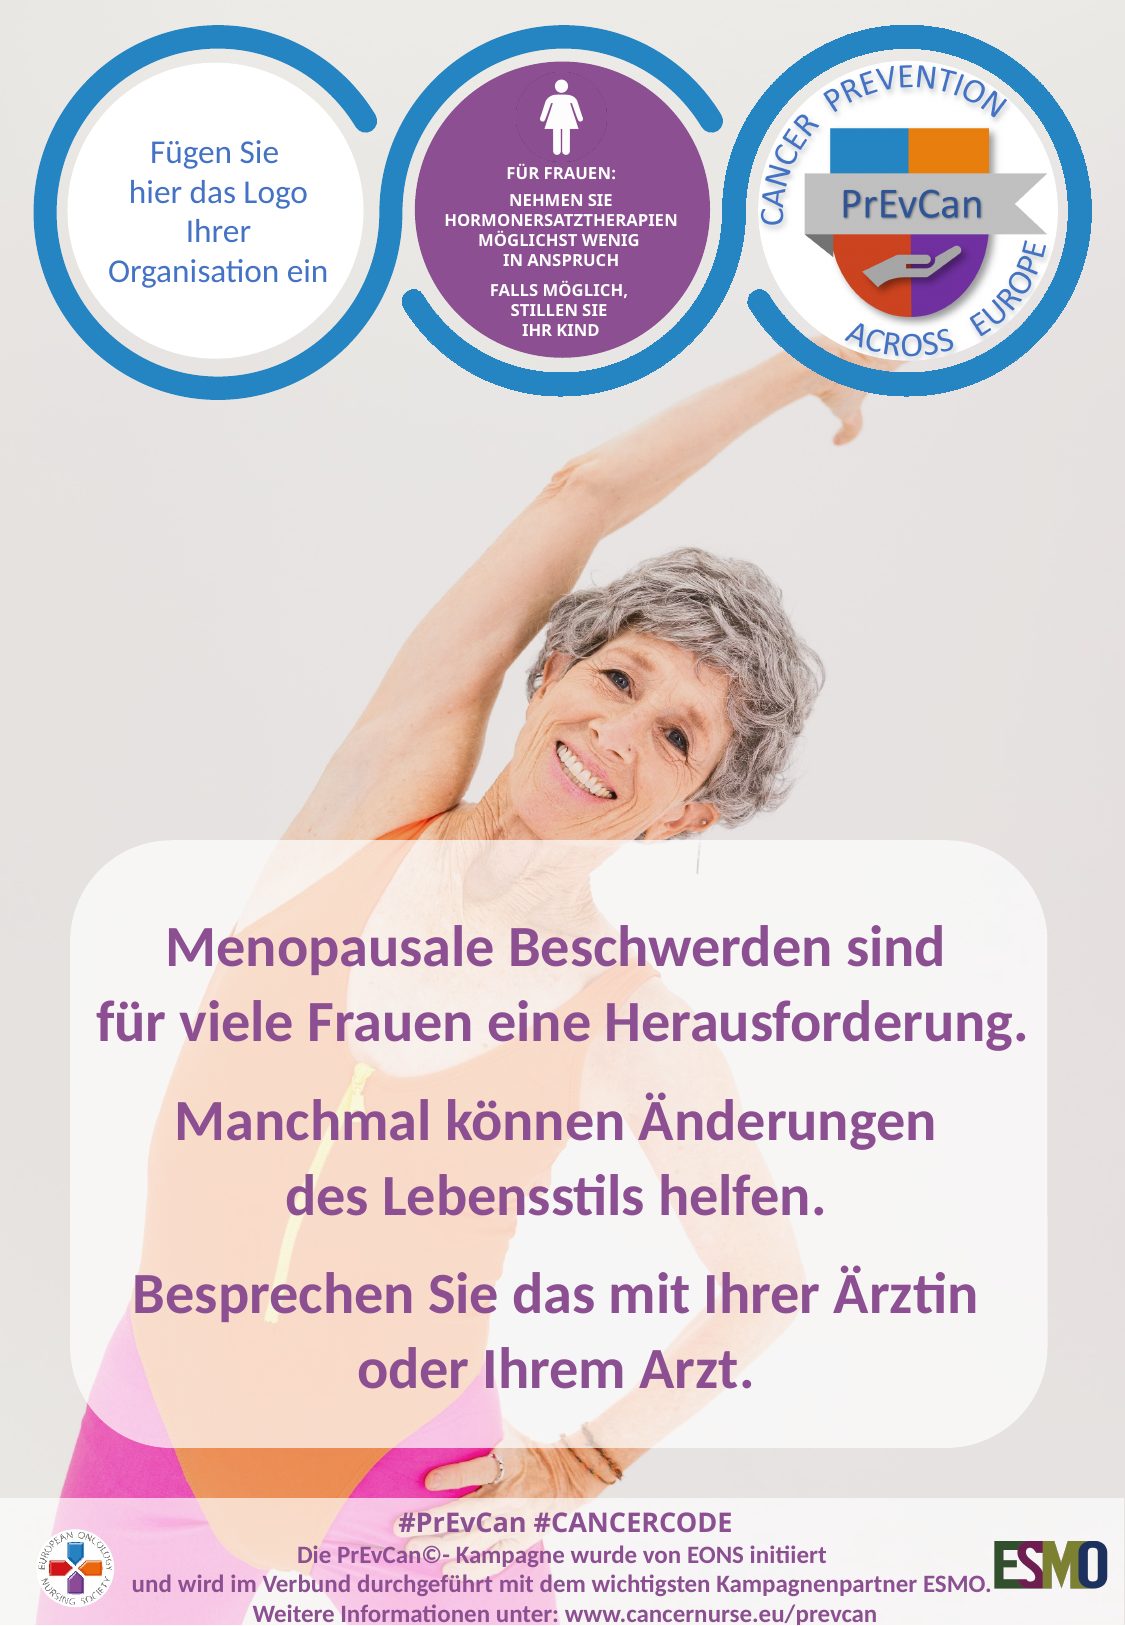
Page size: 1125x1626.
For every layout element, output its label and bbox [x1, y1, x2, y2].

text_box [0, 0, 1125, 1625]
